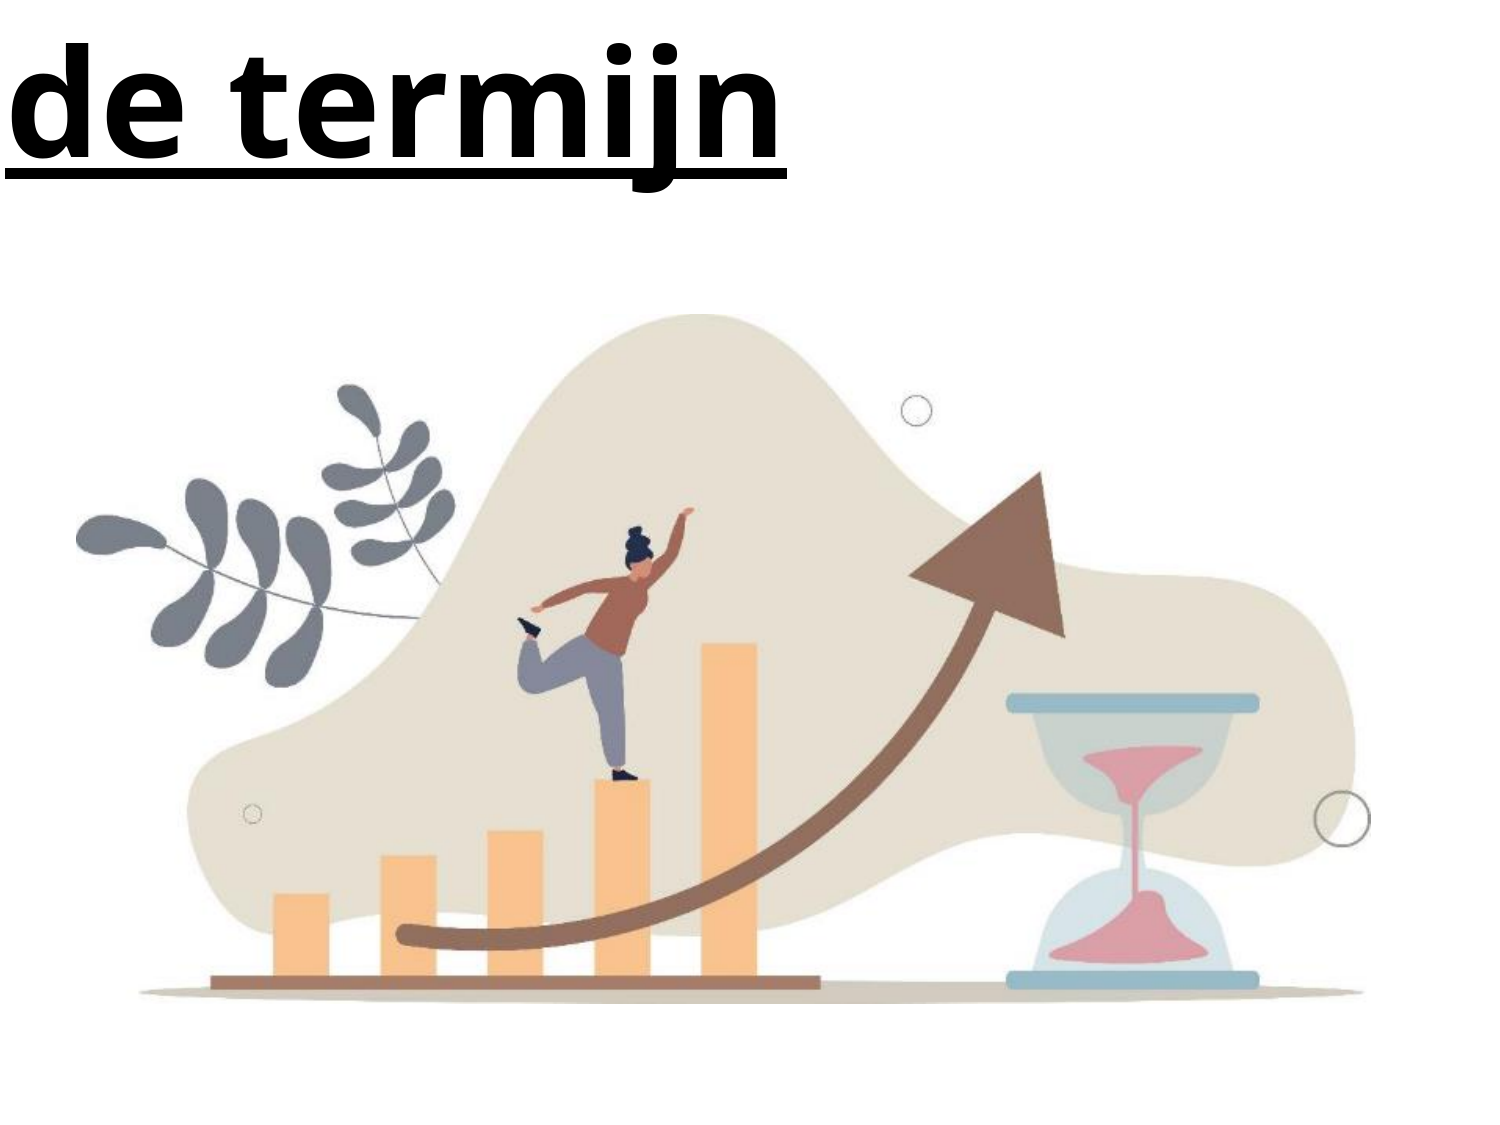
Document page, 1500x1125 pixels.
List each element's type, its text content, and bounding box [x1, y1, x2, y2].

text_box de termijn [0, 0, 1497, 195]
picture [76, 314, 1371, 1004]
